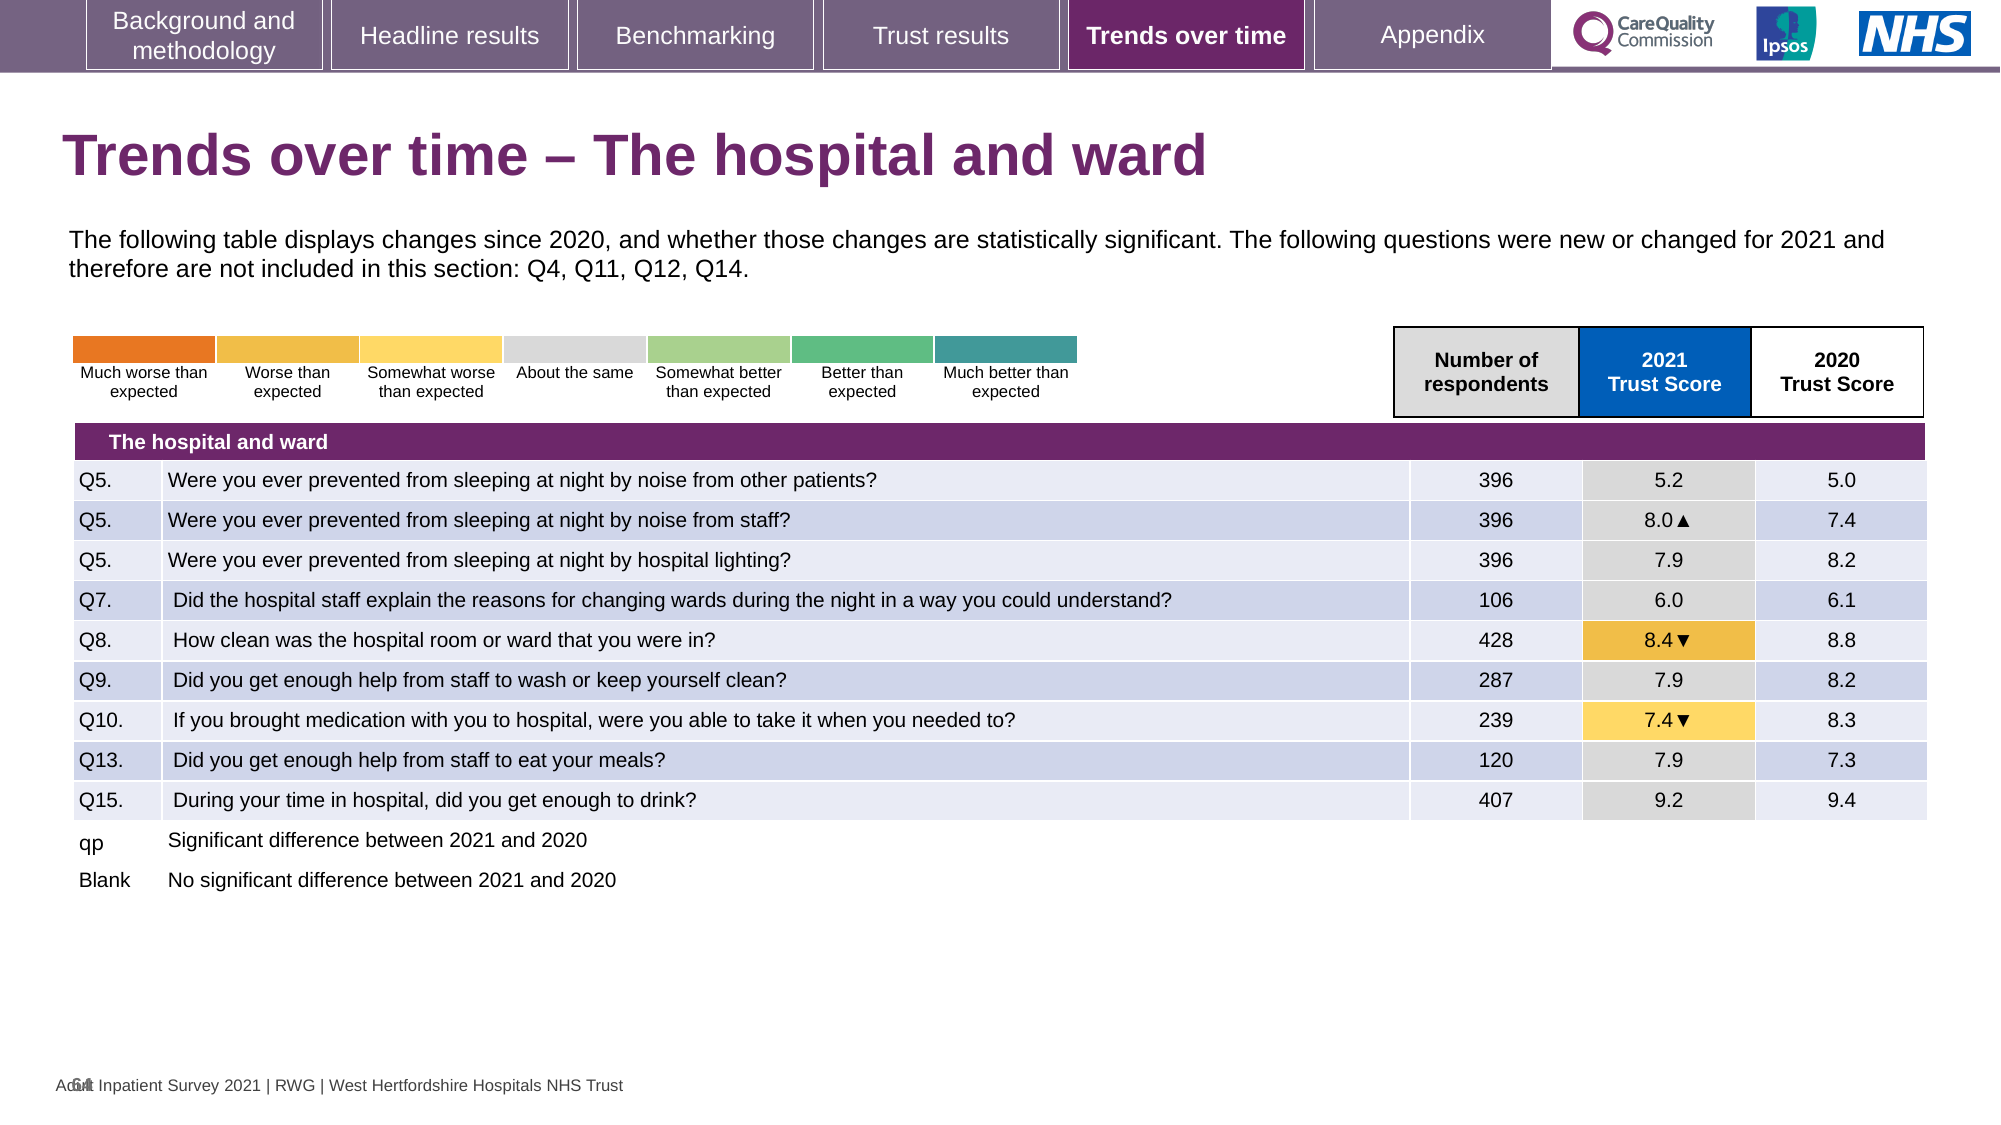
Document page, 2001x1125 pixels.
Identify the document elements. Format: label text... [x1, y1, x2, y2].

table_cell Q9. [74, 662, 161, 700]
table_cell If you brought medication with you to hospital, were you able to take it when you needed to? [163, 702, 1409, 740]
table_header Q5. [74, 461, 161, 500]
table_cell 8.3 [1756, 702, 1927, 740]
table_cell 8.2 [1756, 541, 1927, 580]
table_cell Were you ever prevented from sleeping at night by noise from staff? [163, 501, 1409, 540]
picture [1756, 6, 1817, 61]
table_cell 8.4▼ [1583, 621, 1755, 660]
picture [1859, 11, 1971, 56]
table_cell Q8. [74, 621, 161, 660]
table_header 2021 Trust Score [1580, 328, 1750, 416]
table_cell 396 [1411, 501, 1582, 540]
table_cell Did the hospital staff explain the reasons for changing wards during the night in a way you could understand? [163, 581, 1409, 620]
table_cell Q10. [74, 702, 161, 740]
table_cell 6.1 [1756, 581, 1927, 620]
table_cell 8.0▲ [1583, 501, 1755, 540]
table_cell 428 [1411, 621, 1582, 660]
table_cell Were you ever prevented from sleeping at night by hospital lighting? [163, 541, 1409, 580]
table_header 2020 Trust Score [1752, 328, 1923, 416]
chart [0, 0, 334, 84]
table_cell 8.8 [1756, 621, 1927, 660]
text_box The following table displays changes since 2020, and whether those changes are statistically significant. The following questions were new or changed for 2021 and therefore are not included in this section: Q4, Q11, Q12, Q14. [68, 223, 1901, 327]
table_cell 6.0 [1583, 581, 1755, 620]
table_cell 7.9 [1583, 742, 1755, 780]
table_cell 106 [1411, 581, 1582, 620]
table_cell 7.4▼ [1583, 702, 1755, 740]
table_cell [162, 822, 1928, 860]
table_cell 7.4 [1756, 501, 1927, 540]
table_cell Q13. [74, 742, 161, 780]
table_cell Q5. [74, 501, 161, 540]
table_cell 9.2 [1583, 782, 1755, 820]
table_cell 9.4 [1756, 782, 1927, 820]
table_header Were you ever prevented from sleeping at night by noise from other patients? [163, 461, 1409, 500]
table_header [68, 327, 131, 417]
table_cell 7.9 [1583, 662, 1755, 700]
table_cell How clean was the hospital room or ward that you were in? [163, 621, 1409, 660]
table_cell 287 [1411, 662, 1582, 700]
table_header 5.2 [1583, 461, 1755, 500]
slide_number 64 [71, 1035, 122, 1095]
table_cell Did you get enough help from staff to eat your meals? [163, 742, 1409, 780]
table_cell 396 [1411, 541, 1582, 580]
table_cell 8.2 [1756, 662, 1927, 700]
table_header Number of respondents [1395, 328, 1578, 416]
table_header The hospital and ward [75, 423, 1925, 460]
table_cell Q7. [74, 581, 161, 620]
picture [1573, 11, 1715, 56]
table_cell During your time in hospital, did you get enough to drink? [163, 782, 1409, 820]
table_header [131, 327, 1393, 417]
table_cell 7.3 [1756, 742, 1927, 780]
table_cell Q15. [74, 782, 161, 820]
table_cell Did you get enough help from staff to wash or keep yourself clean? [163, 662, 1409, 700]
table_cell 120 [1411, 742, 1582, 780]
table_cell 7.9 [1583, 541, 1755, 580]
table_cell 239 [1411, 702, 1582, 740]
table_cell qp [73, 822, 162, 860]
table_header 396 [1411, 461, 1582, 500]
title Trends over time – The hospital and ward [62, 81, 1936, 189]
table_cell Q5. [74, 541, 161, 580]
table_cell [73, 862, 1928, 901]
table_cell 407 [1411, 782, 1582, 820]
table_header 5.0 [1756, 461, 1927, 500]
